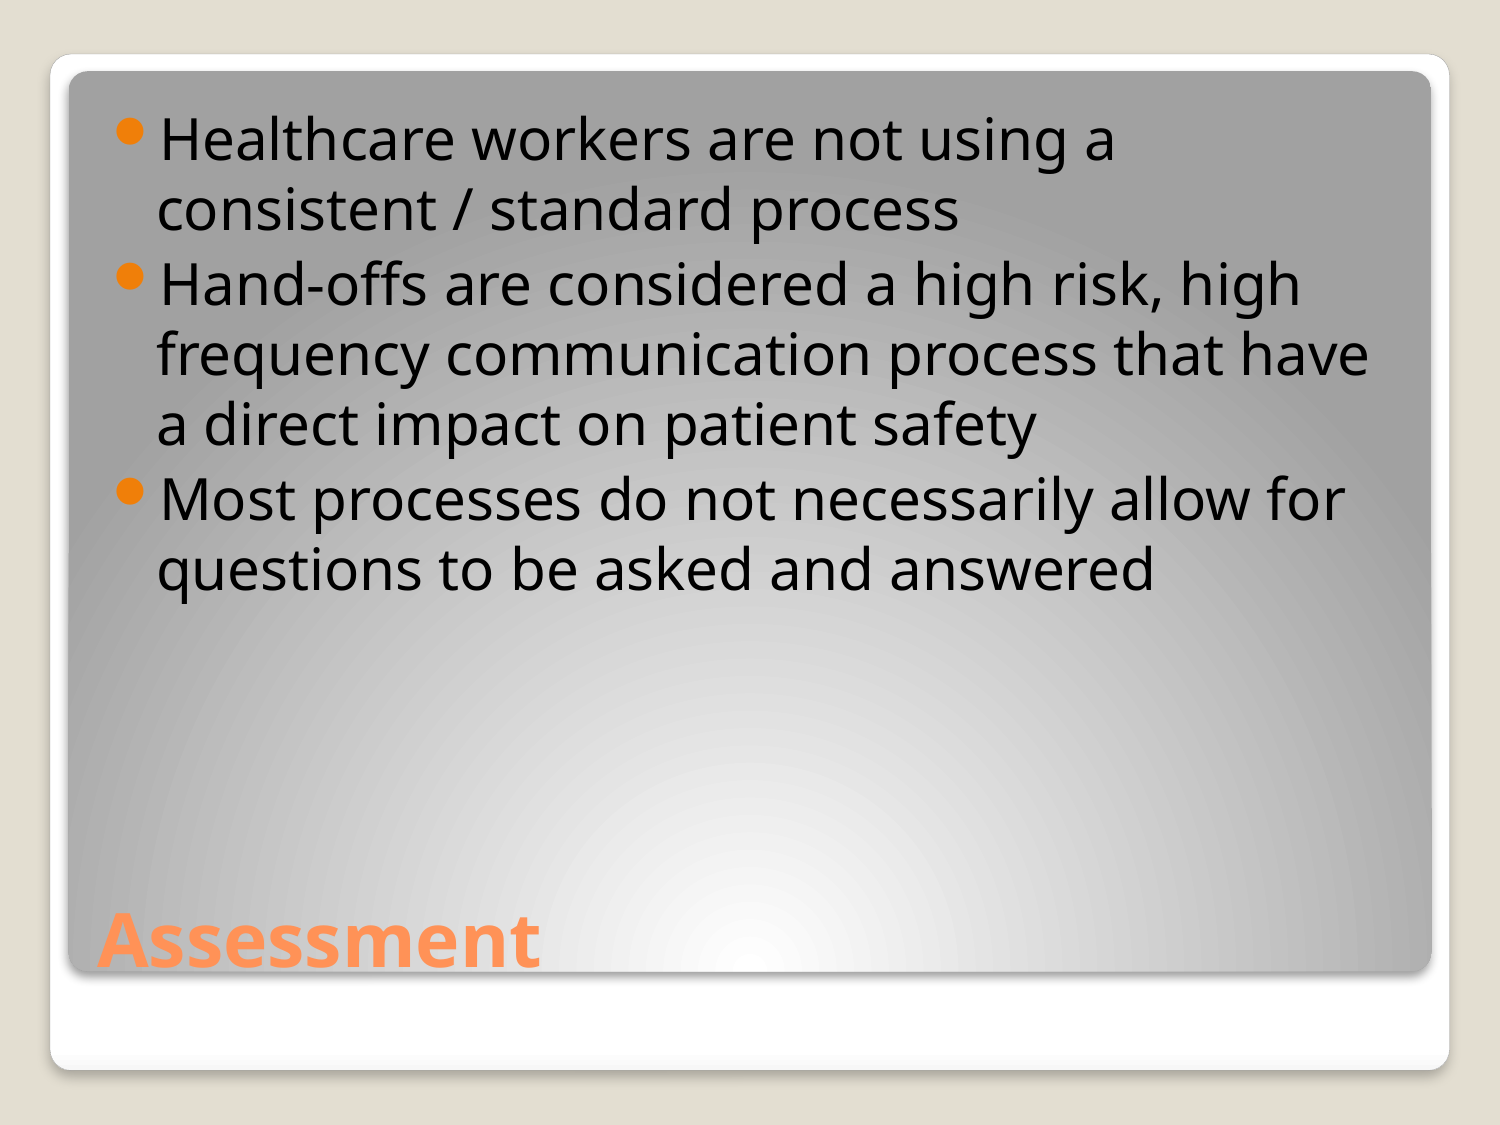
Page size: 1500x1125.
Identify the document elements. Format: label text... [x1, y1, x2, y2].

list Healthcare workers are not using a consistent / standard process Hand-offs are considered a high risk, high frequency communication process that have a direct impact on patient safety Most processes do not necessarily allow for questions to be asked and answered [82, 86, 1425, 774]
title Assessment [82, 817, 1425, 990]
